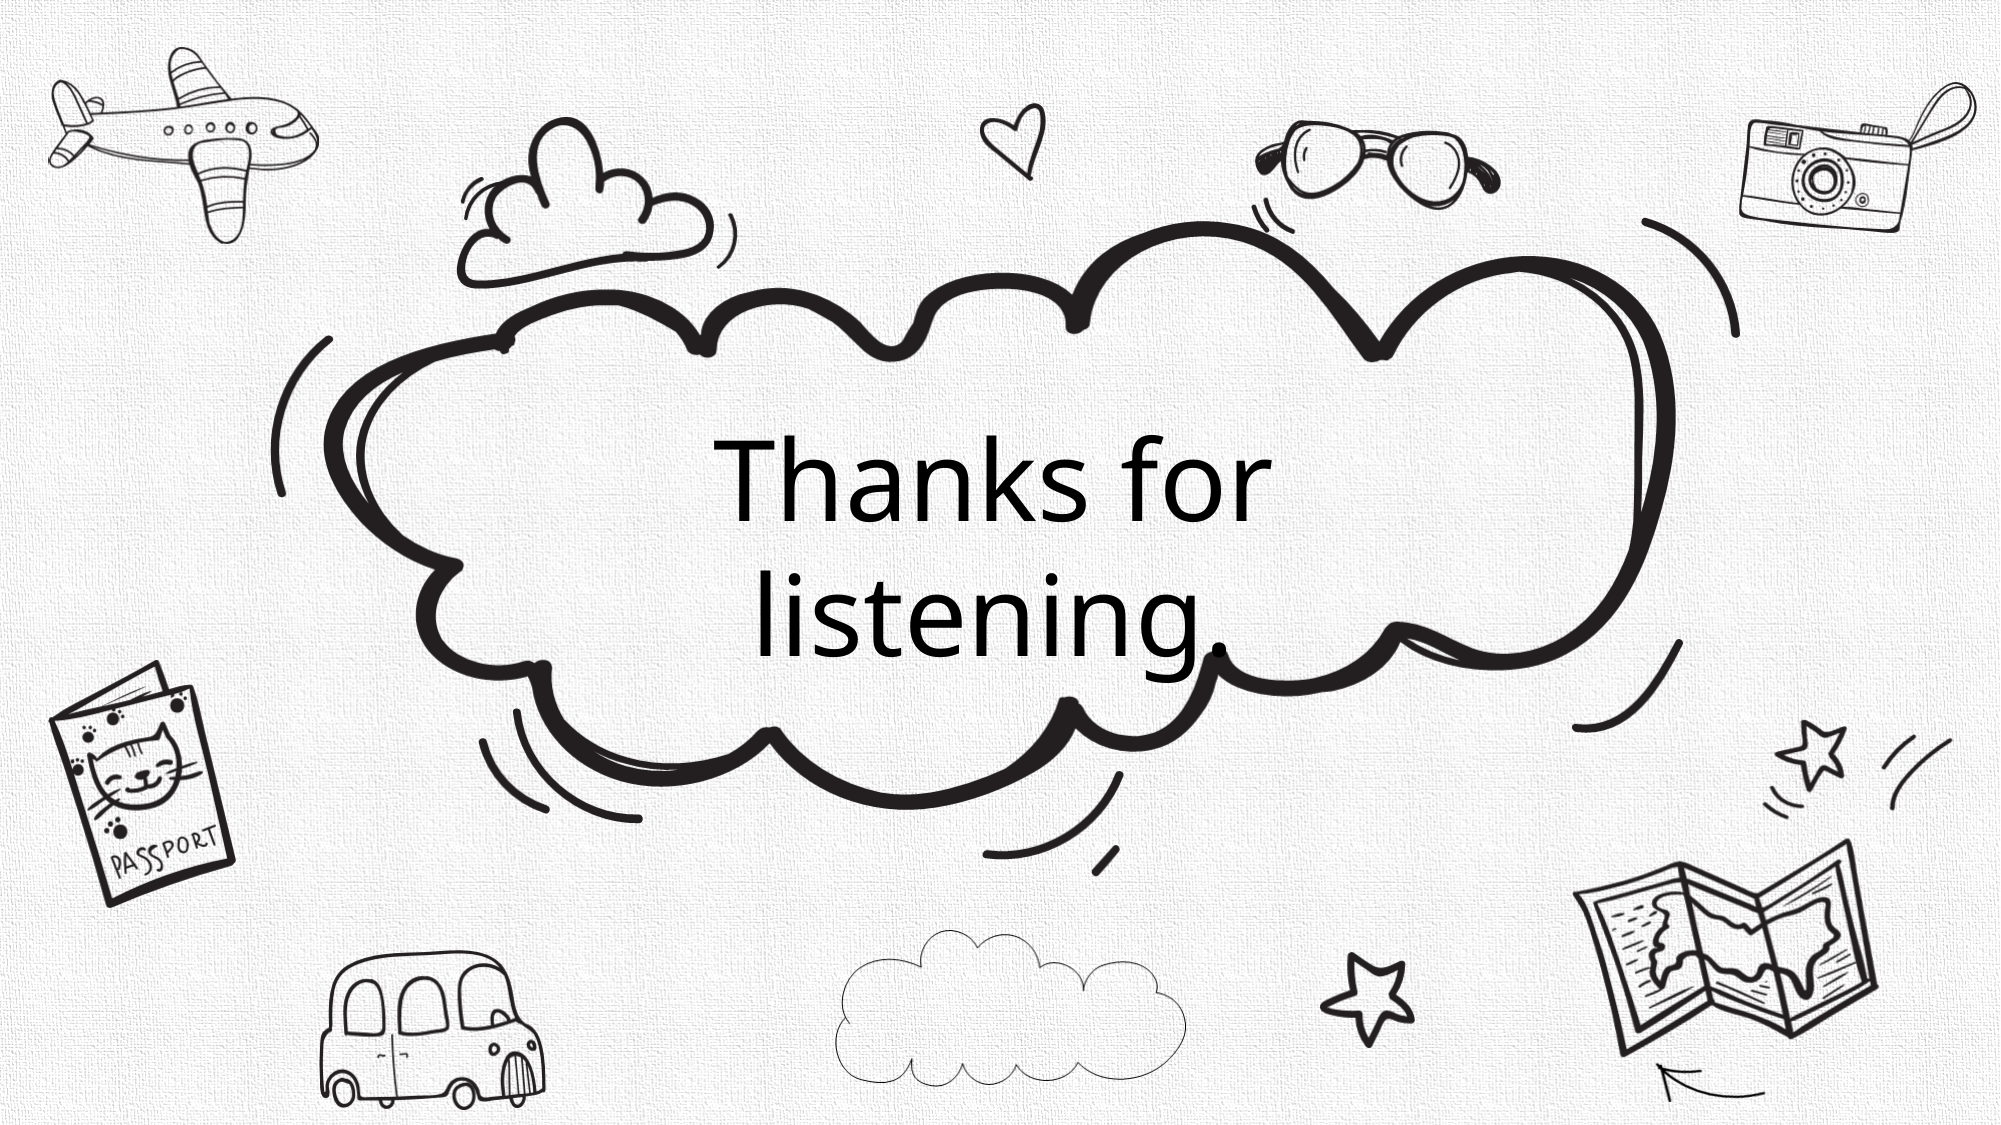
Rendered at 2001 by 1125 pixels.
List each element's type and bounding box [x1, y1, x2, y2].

picture [0, 0, 2001, 1125]
text_box [981, 770, 1124, 877]
text_box [456, 116, 738, 289]
text_box [478, 708, 643, 825]
